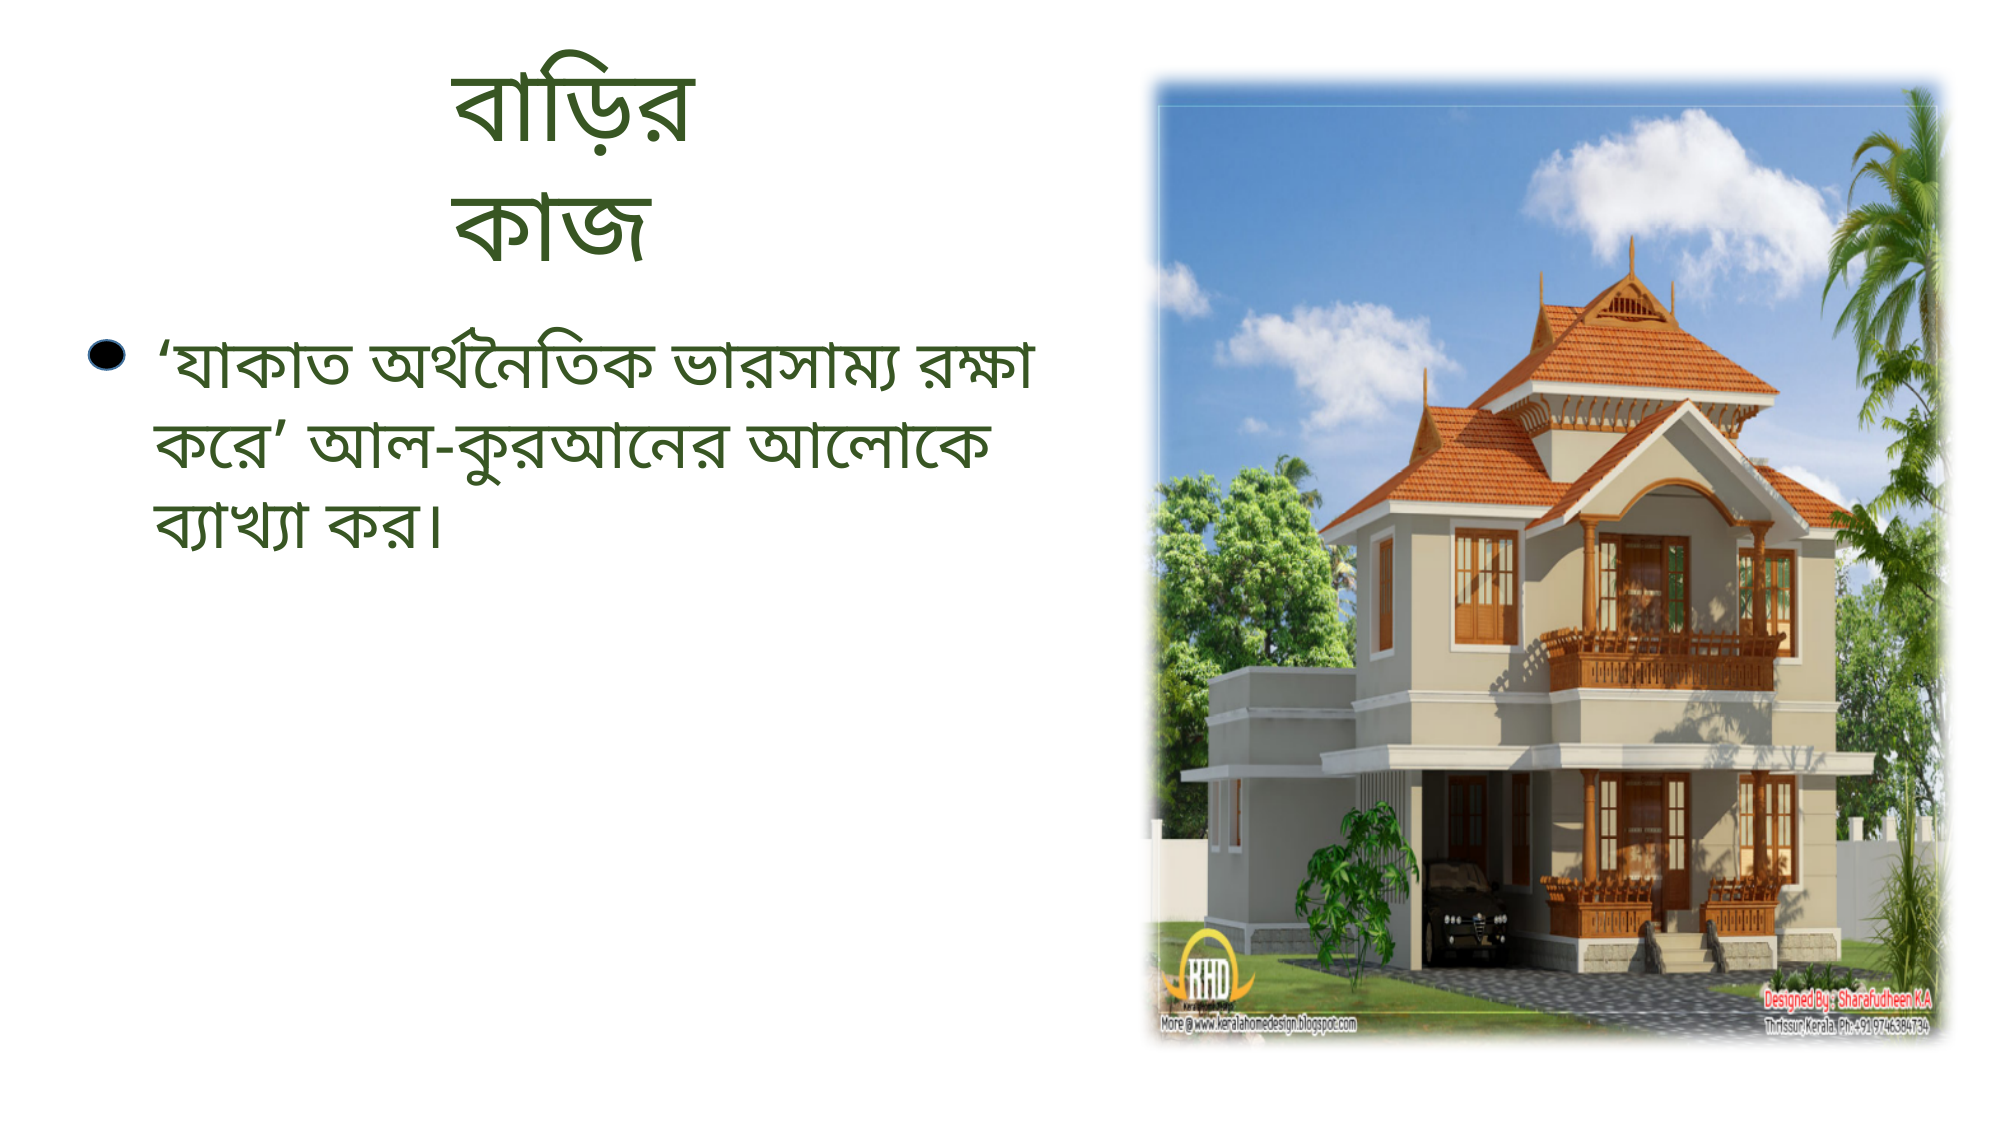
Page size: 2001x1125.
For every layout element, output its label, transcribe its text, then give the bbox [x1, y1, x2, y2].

text_box বাড়ির কাজ [437, 33, 853, 289]
picture [1138, 65, 1958, 1053]
text_box ‘যাকাত অর্থনৈতিক ভারসাম্য রক্ষা করে’ আল-কুরআনের আলোকে ব্যাখ্যা কর। [139, 314, 1138, 570]
text_box [87, 339, 126, 371]
